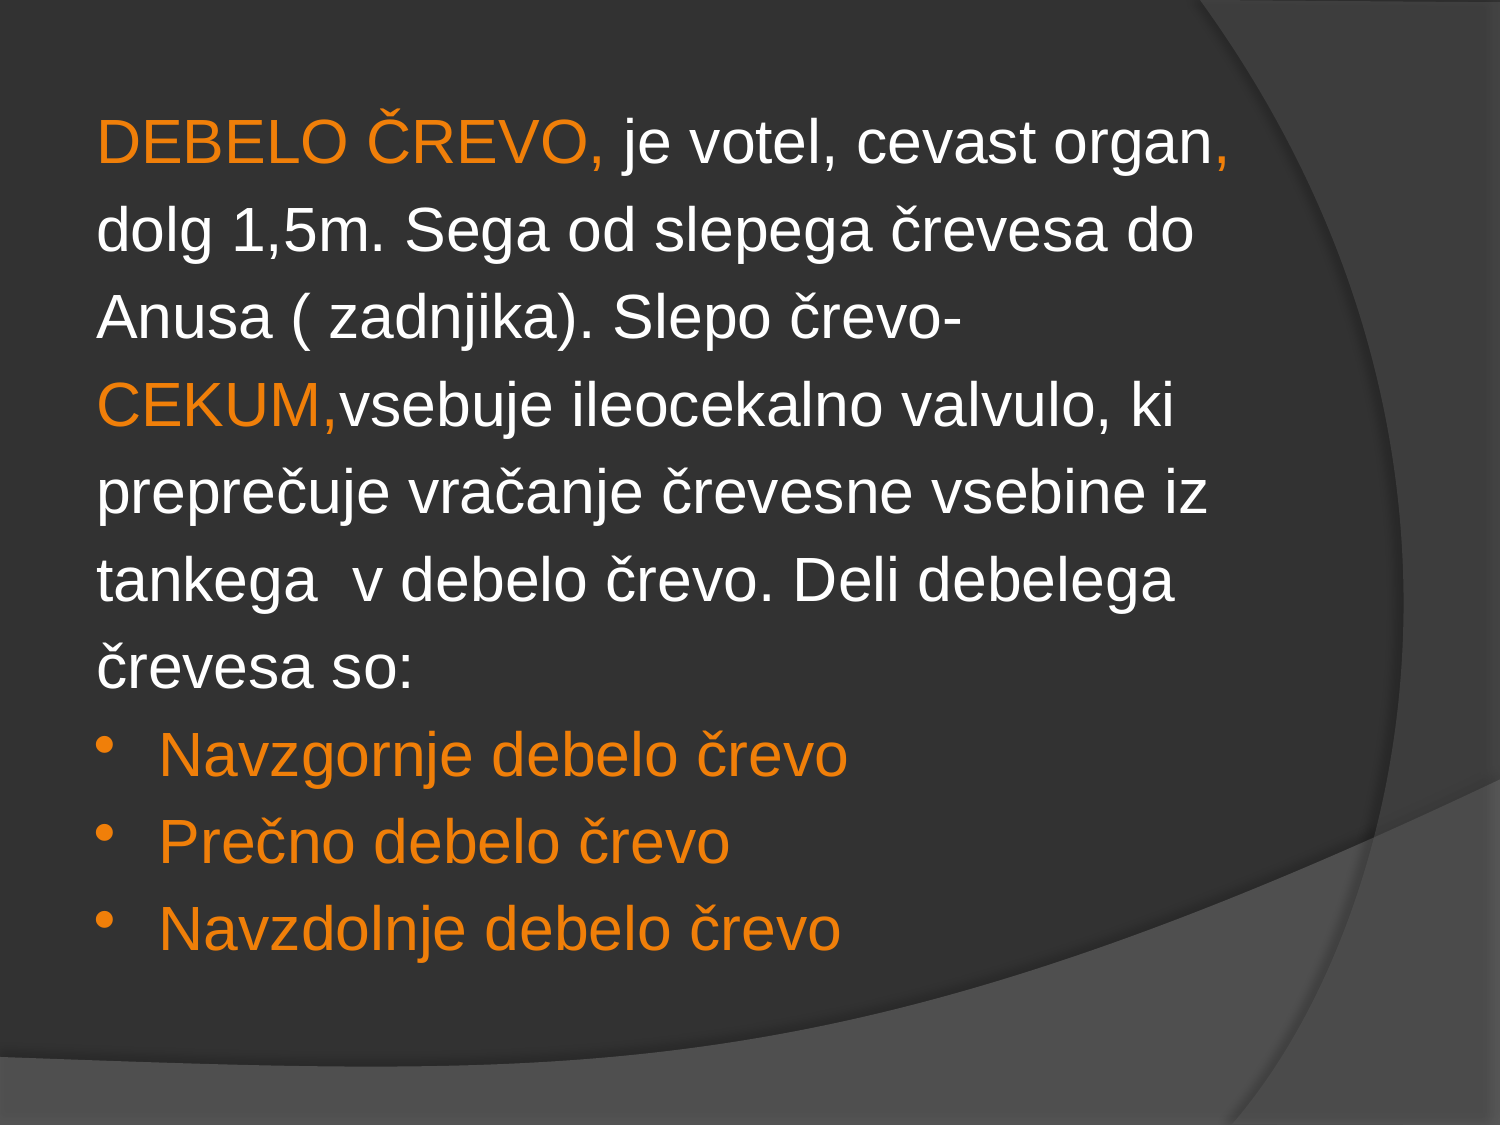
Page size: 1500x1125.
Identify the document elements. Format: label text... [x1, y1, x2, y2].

list DEBELO ČREVO, je votel, cevast organ, dolg 1,5m. Sega od slepega črevesa do Anusa ( zadnjika). Slepo črevo- CEKUM,vsebuje ileocekalno valvulo, ki preprečuje vračanje črevesne vsebine iz tankega v debelo črevo. Deli debelega črevesa so: Navzgornje debelo črevo Prečno debelo črevo Navzdolnje debelo črevo [75, 93, 1300, 1005]
